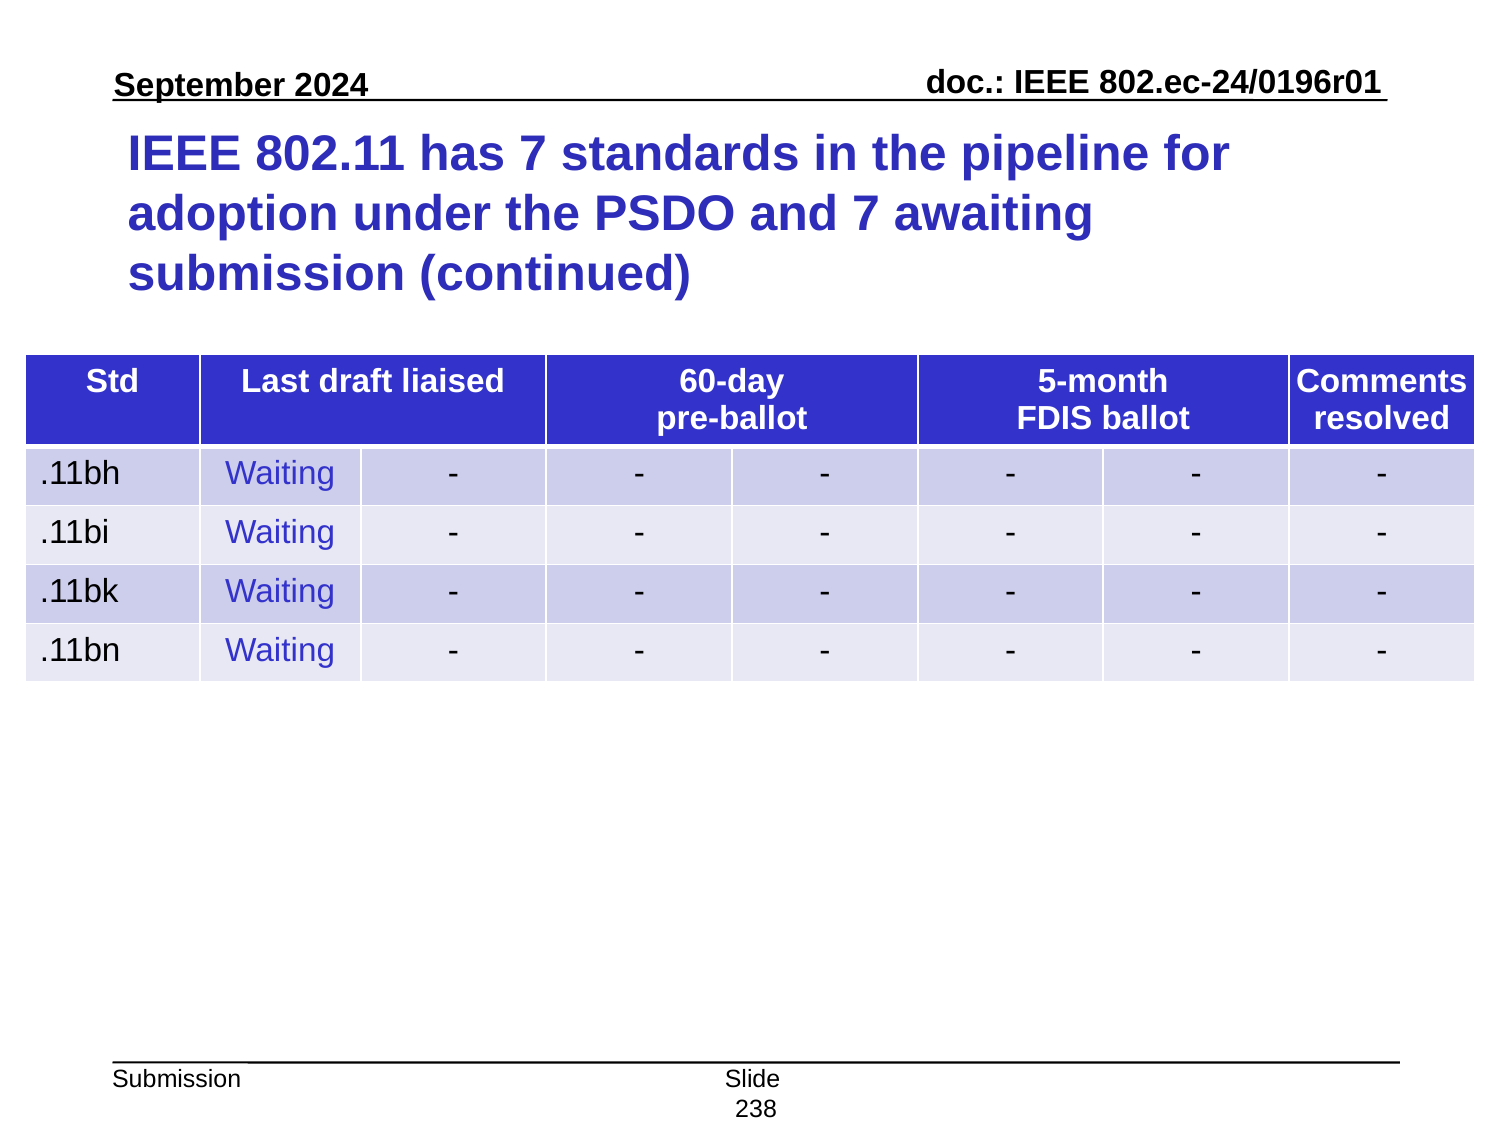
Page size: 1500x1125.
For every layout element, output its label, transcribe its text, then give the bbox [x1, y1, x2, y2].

table_cell .11bh [26, 449, 199, 505]
slide_number Slide 238 [709, 1061, 803, 1093]
table_cell - [733, 624, 917, 681]
table_cell - [547, 624, 731, 681]
table_cell - [547, 565, 731, 623]
table_cell Waiting [201, 449, 360, 505]
table_cell - [733, 506, 917, 564]
table_cell - [1290, 449, 1474, 505]
table_cell - [1290, 624, 1474, 681]
table_cell - [1104, 565, 1288, 623]
table_cell - [1104, 449, 1288, 505]
table_cell - [919, 506, 1102, 564]
table_cell Waiting [201, 565, 360, 623]
table_cell - [1290, 565, 1474, 623]
table_cell - [919, 624, 1102, 681]
table_cell - [1104, 506, 1288, 564]
table_cell - [362, 624, 545, 681]
table_cell - [733, 565, 917, 623]
table_header Std [26, 355, 199, 444]
table_cell - [1104, 624, 1288, 681]
table_header 60-day pre-ballot [547, 355, 917, 444]
table_cell .11bk [26, 565, 199, 623]
table_header Comments resolved [1290, 355, 1474, 444]
table_cell - [547, 506, 731, 564]
title IEEE 802.11 has 7 standards in the pipeline for adoption under the PSDO and 7 awaiting submission (continued) [112, 112, 1388, 288]
table_cell - [919, 565, 1102, 623]
table_header 5-month FDIS ballot [919, 355, 1288, 444]
table_cell Waiting [201, 624, 360, 681]
table_cell .11bi [26, 506, 199, 564]
table_cell - [362, 565, 545, 623]
table_cell - [362, 449, 545, 505]
table_cell - [362, 506, 545, 564]
table_cell - [1290, 506, 1474, 564]
table_cell - [733, 449, 917, 505]
table_cell - [547, 449, 731, 505]
table_cell .11bn [26, 624, 199, 681]
table_cell - [919, 449, 1102, 505]
table_header Last draft liaised [201, 355, 545, 444]
table_cell Waiting [201, 506, 360, 564]
